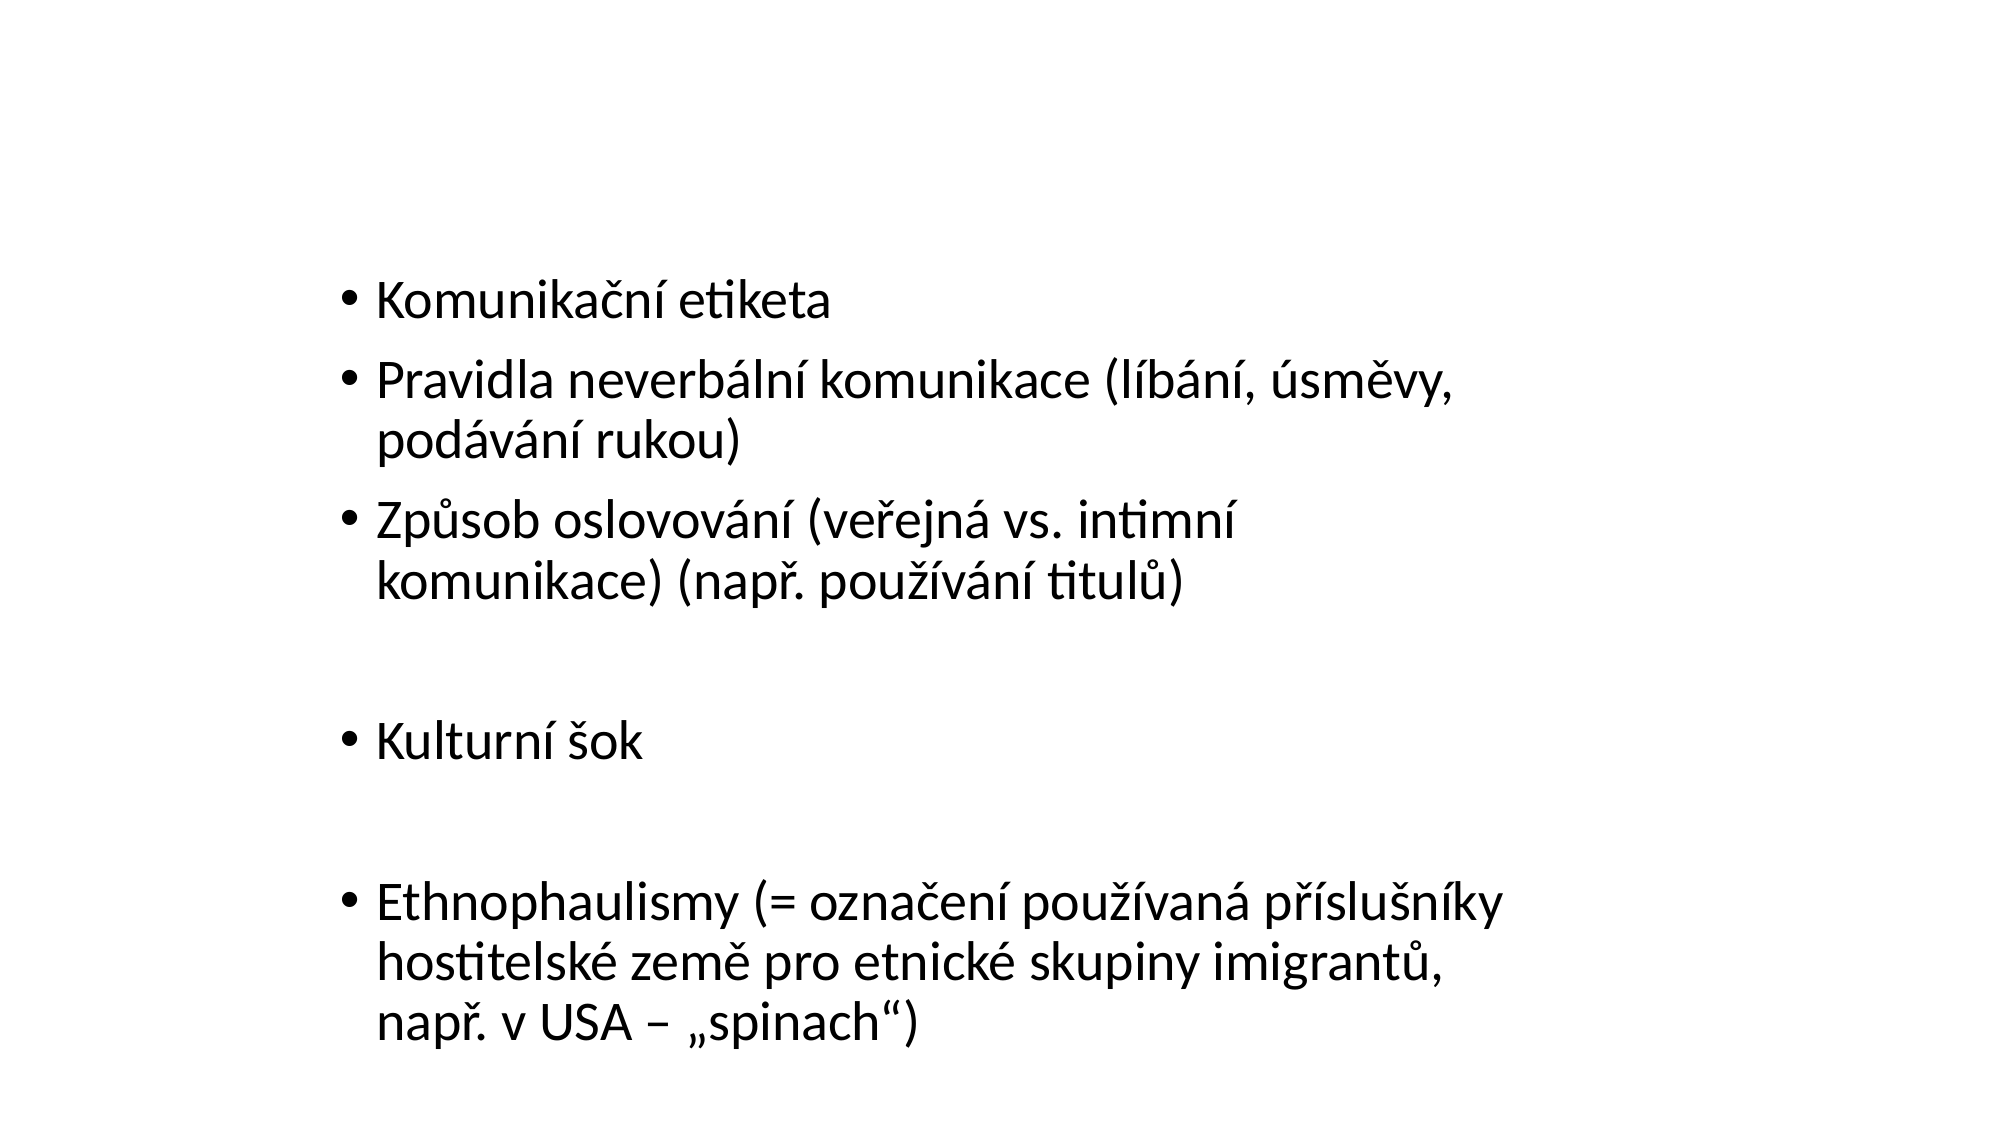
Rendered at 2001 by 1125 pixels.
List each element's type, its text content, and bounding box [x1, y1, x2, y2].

list Komunikační etiketa Pravidla neverbální komunikace (líbání, úsměvy, podávání rukou) Způsob oslovování (veřejná vs. intimní komunikace) (např. používání titulů) Kulturní šok Ethnophaulismy (= označení používaná příslušníky hostitelské země pro etnické skupiny imigrantů, např. v USA – „spinach“) [324, 262, 1550, 1062]
